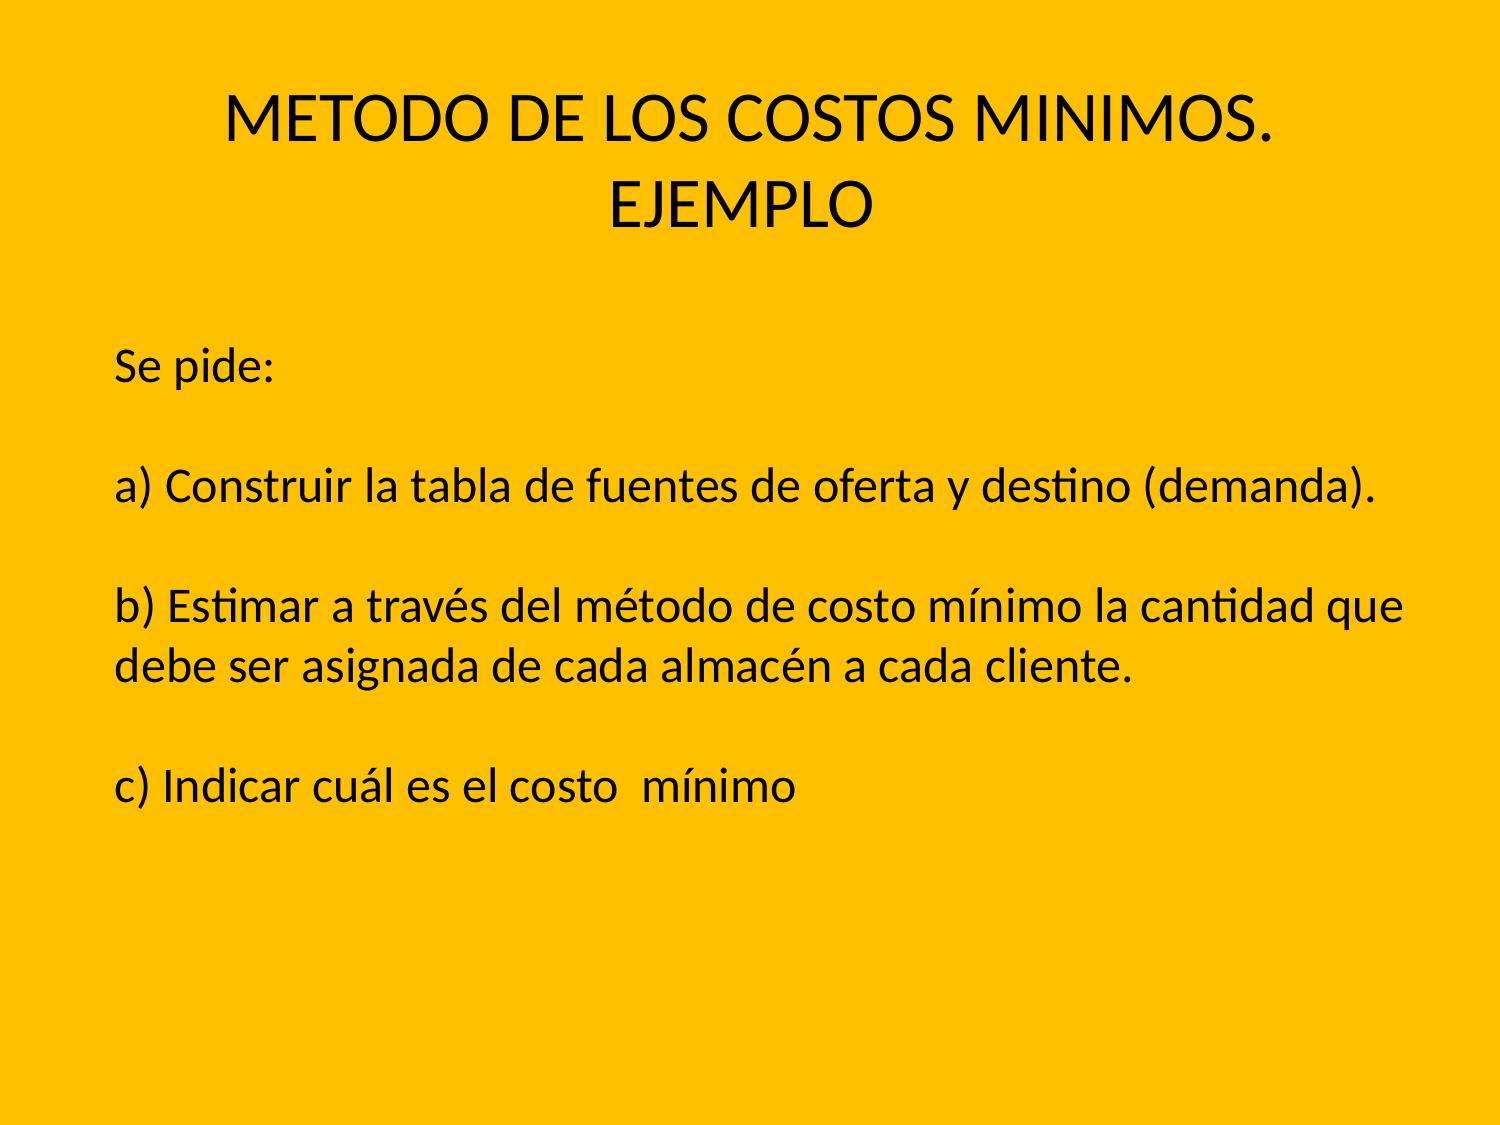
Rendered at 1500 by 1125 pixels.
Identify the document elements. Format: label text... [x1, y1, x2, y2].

text_box Se pide: a) Construir la tabla de fuentes de oferta y destino (demanda). b) Estimar a través del método de costo mínimo la cantidad que debe ser asignada de cada almacén a cada cliente. c) Indicar cuál es el costo mínimo [99, 324, 1425, 970]
title METODO DE LOS COSTOS MINIMOS. EJEMPLO [75, 62, 1425, 250]
